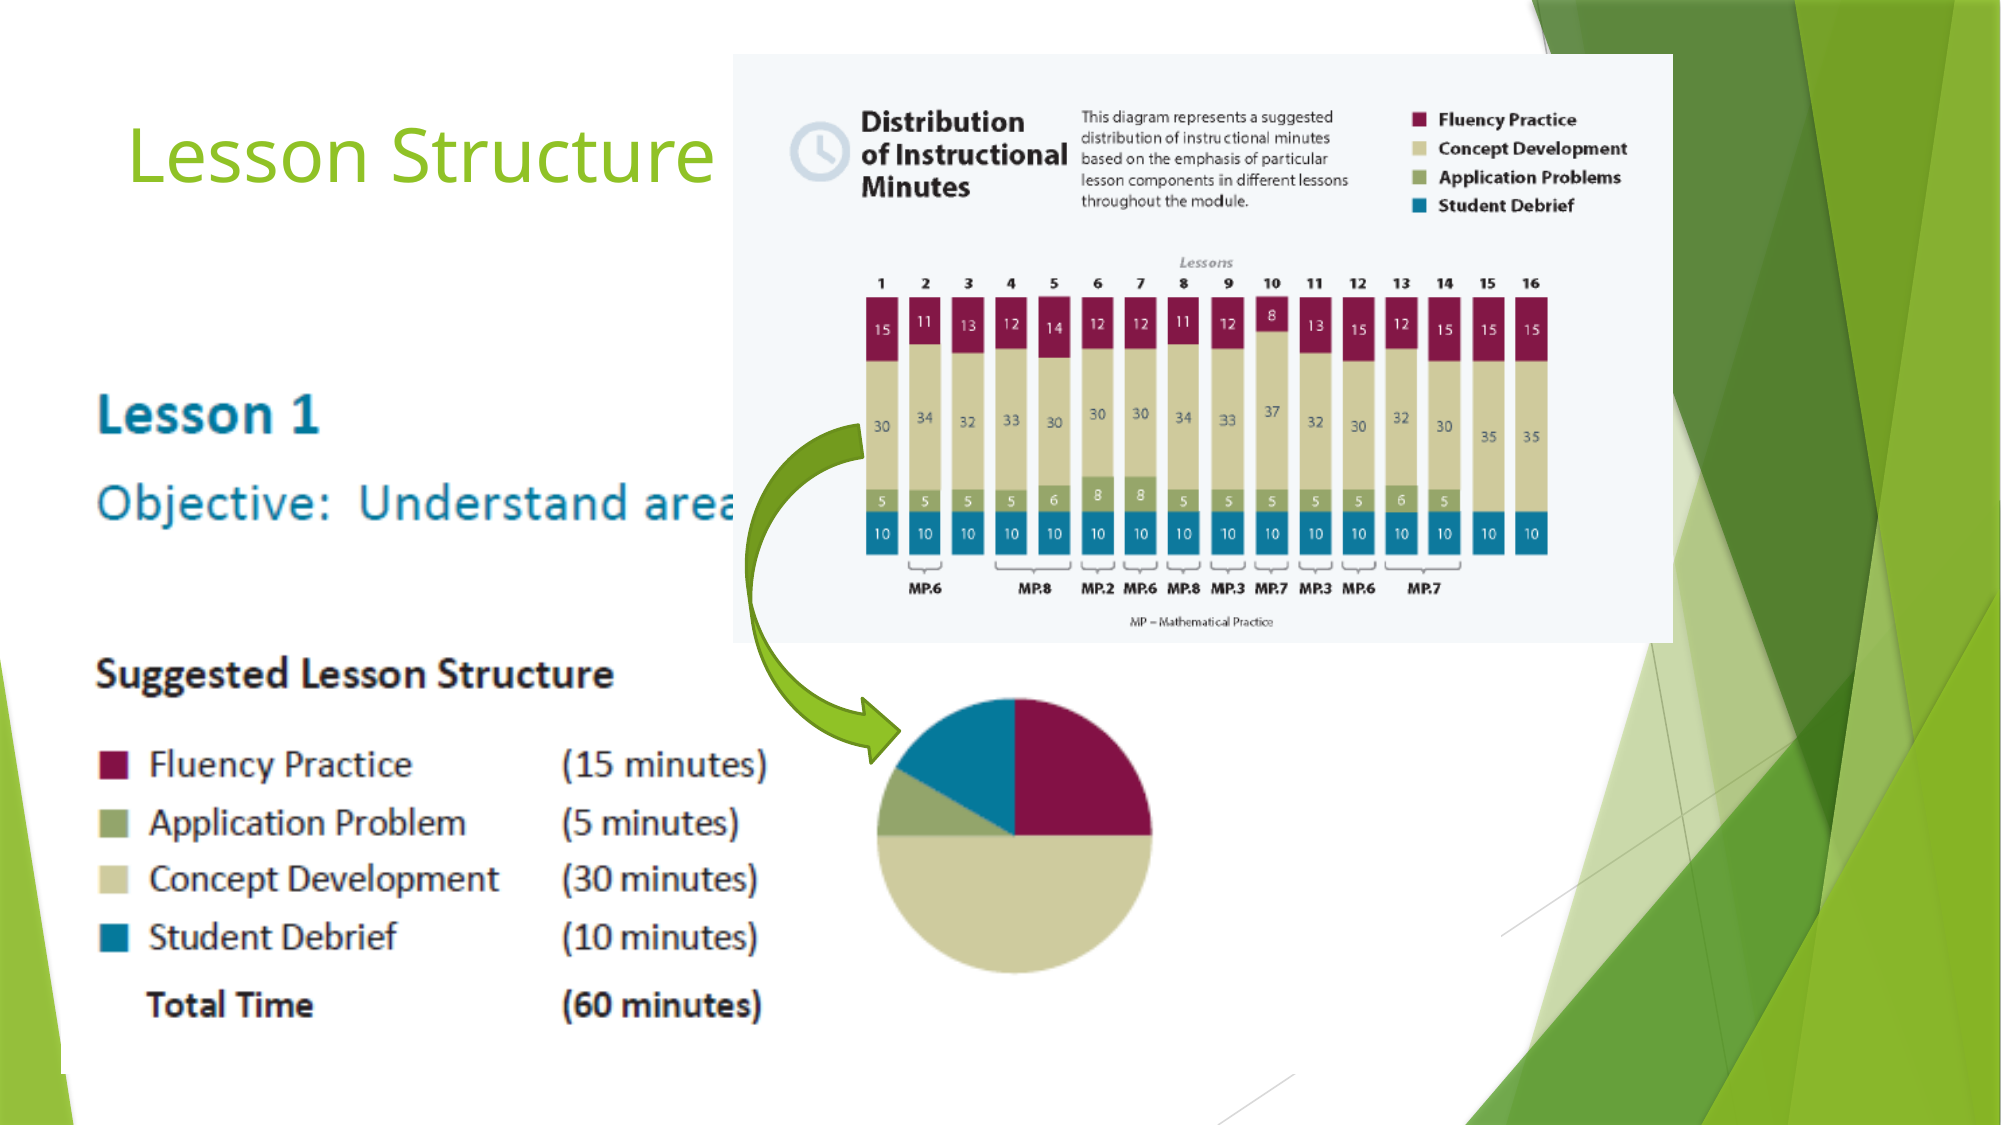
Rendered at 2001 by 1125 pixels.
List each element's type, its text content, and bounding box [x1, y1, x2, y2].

title Lesson Structure [111, 99, 728, 317]
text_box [733, 53, 1673, 775]
picture [61, 348, 1501, 1075]
